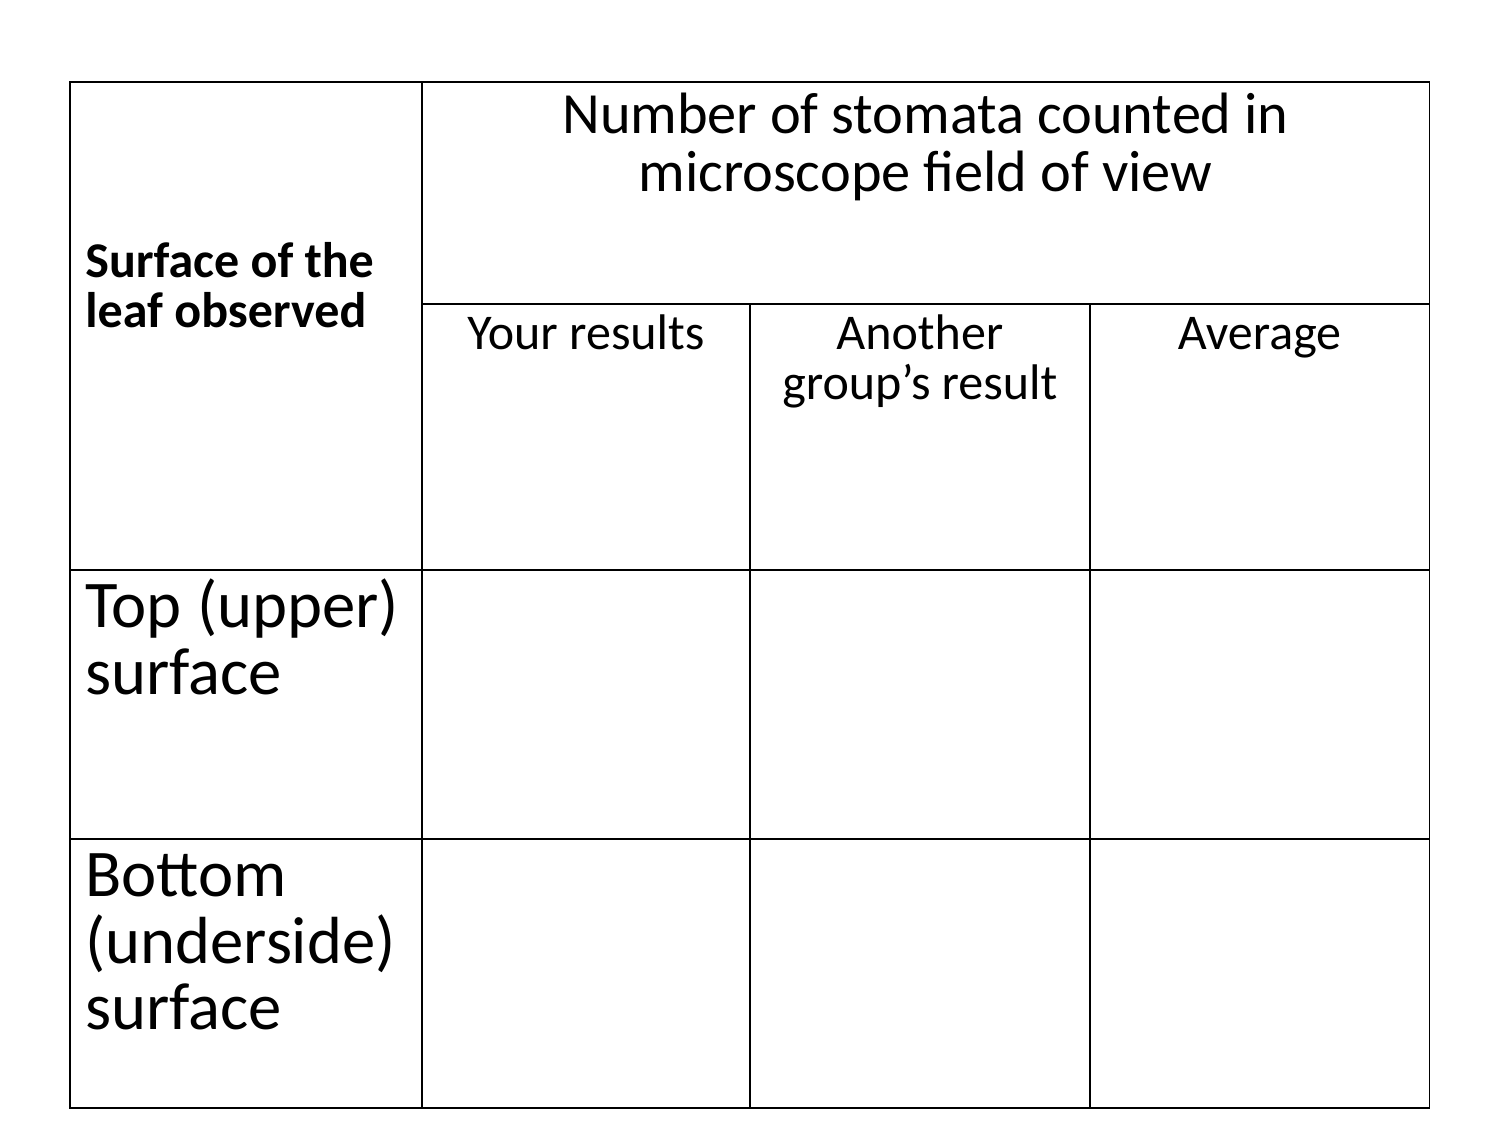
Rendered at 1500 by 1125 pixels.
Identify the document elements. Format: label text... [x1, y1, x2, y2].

table_cell [751, 571, 1089, 838]
table_cell [1091, 840, 1429, 1107]
table_cell [751, 840, 1089, 1107]
table_cell Top (upper) surface [71, 571, 421, 838]
table_cell Your results [423, 305, 749, 569]
table_header Surface of the leaf observed [71, 83, 421, 569]
table_cell [423, 840, 749, 1107]
table_cell Another group’s result [751, 305, 1089, 569]
table_cell [1091, 571, 1429, 838]
table_cell Average [1091, 305, 1429, 569]
table_cell [423, 571, 749, 838]
table_cell Bottom (underside) surface [71, 840, 421, 1107]
table_header Number of stomata counted in microscope field of view [423, 83, 1429, 303]
